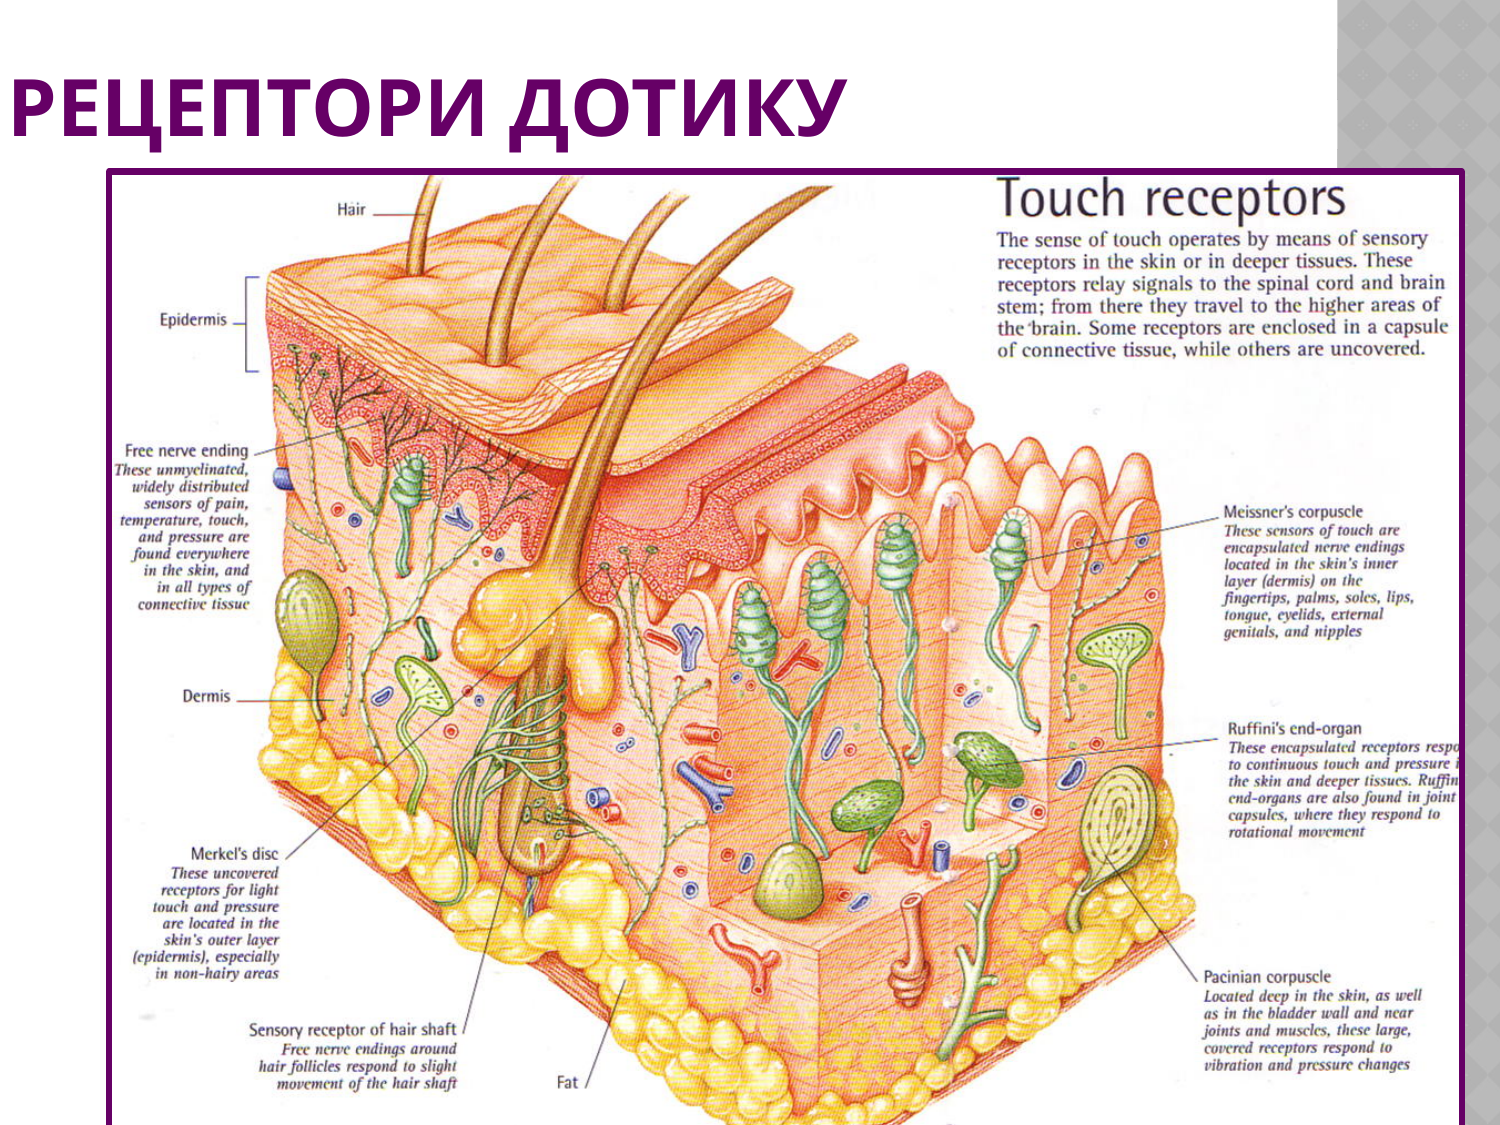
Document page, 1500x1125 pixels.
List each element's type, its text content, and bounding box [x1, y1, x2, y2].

title Рецептори дотику [0, 31, 1483, 153]
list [111, 174, 1459, 1125]
